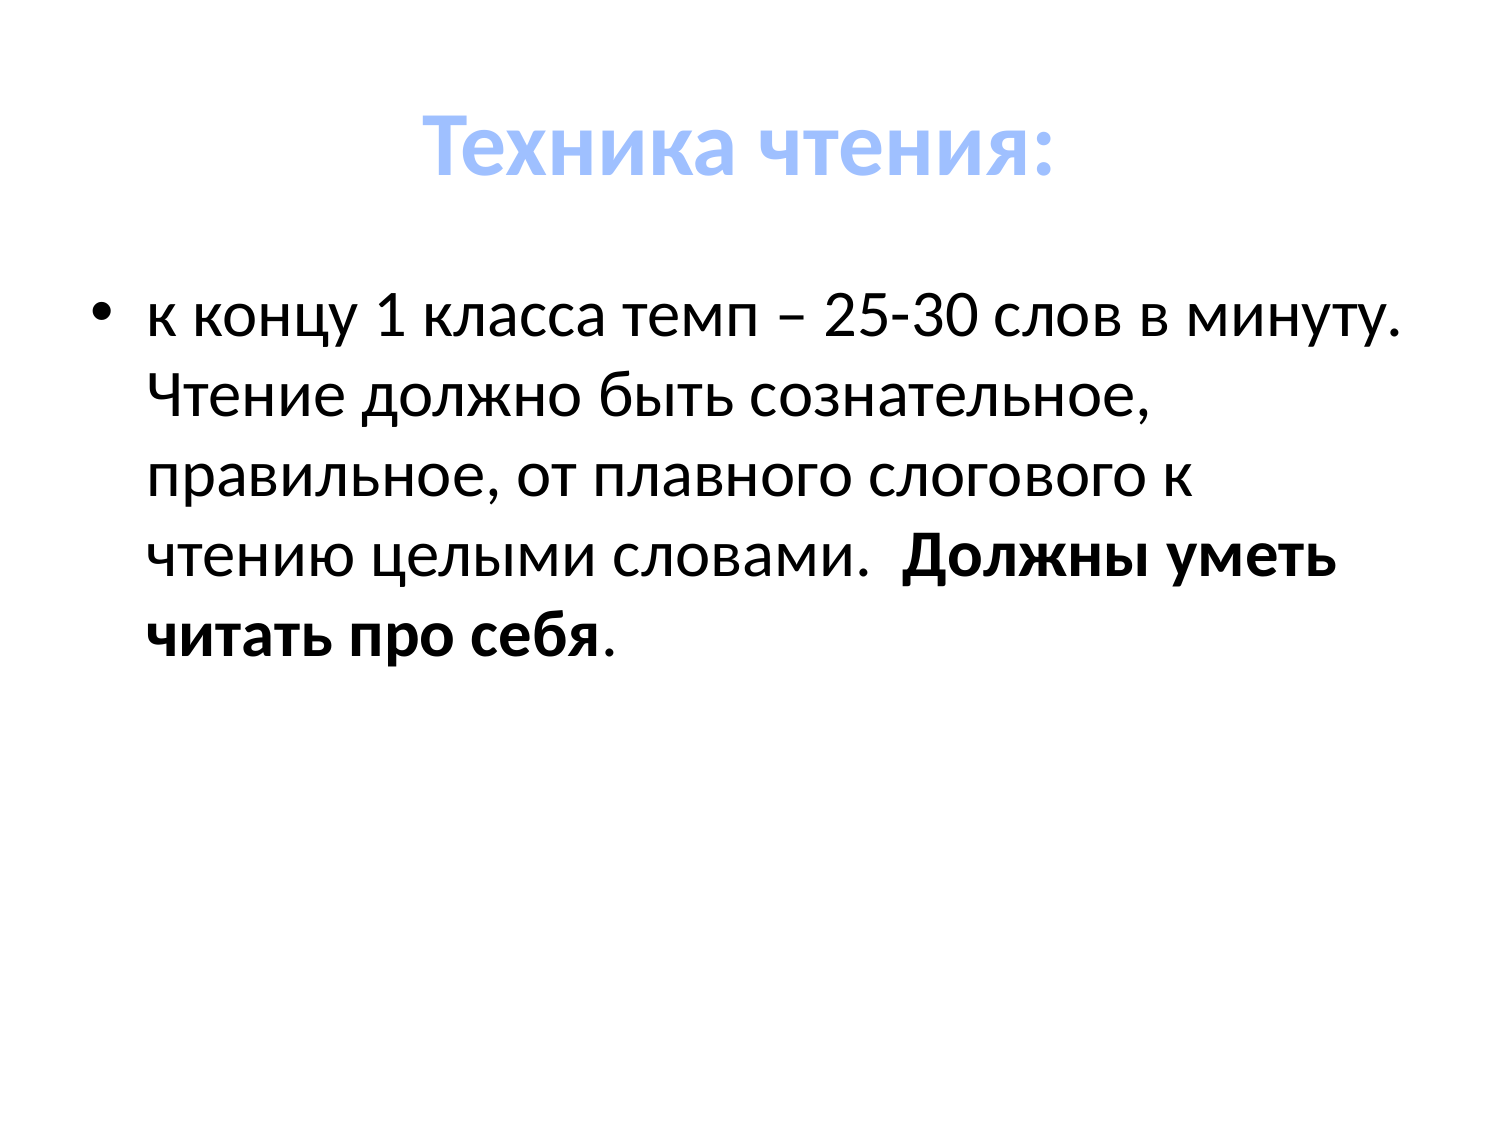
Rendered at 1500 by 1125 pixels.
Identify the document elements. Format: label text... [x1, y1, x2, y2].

title Техника чтения: [75, 45, 1425, 233]
list к концу 1 класса темп – 25-30 слов в минуту. Чтение должно быть сознательное, правильное, от плавного слогового к чтению целыми словами. Должны уметь читать про себя. [75, 262, 1425, 1005]
